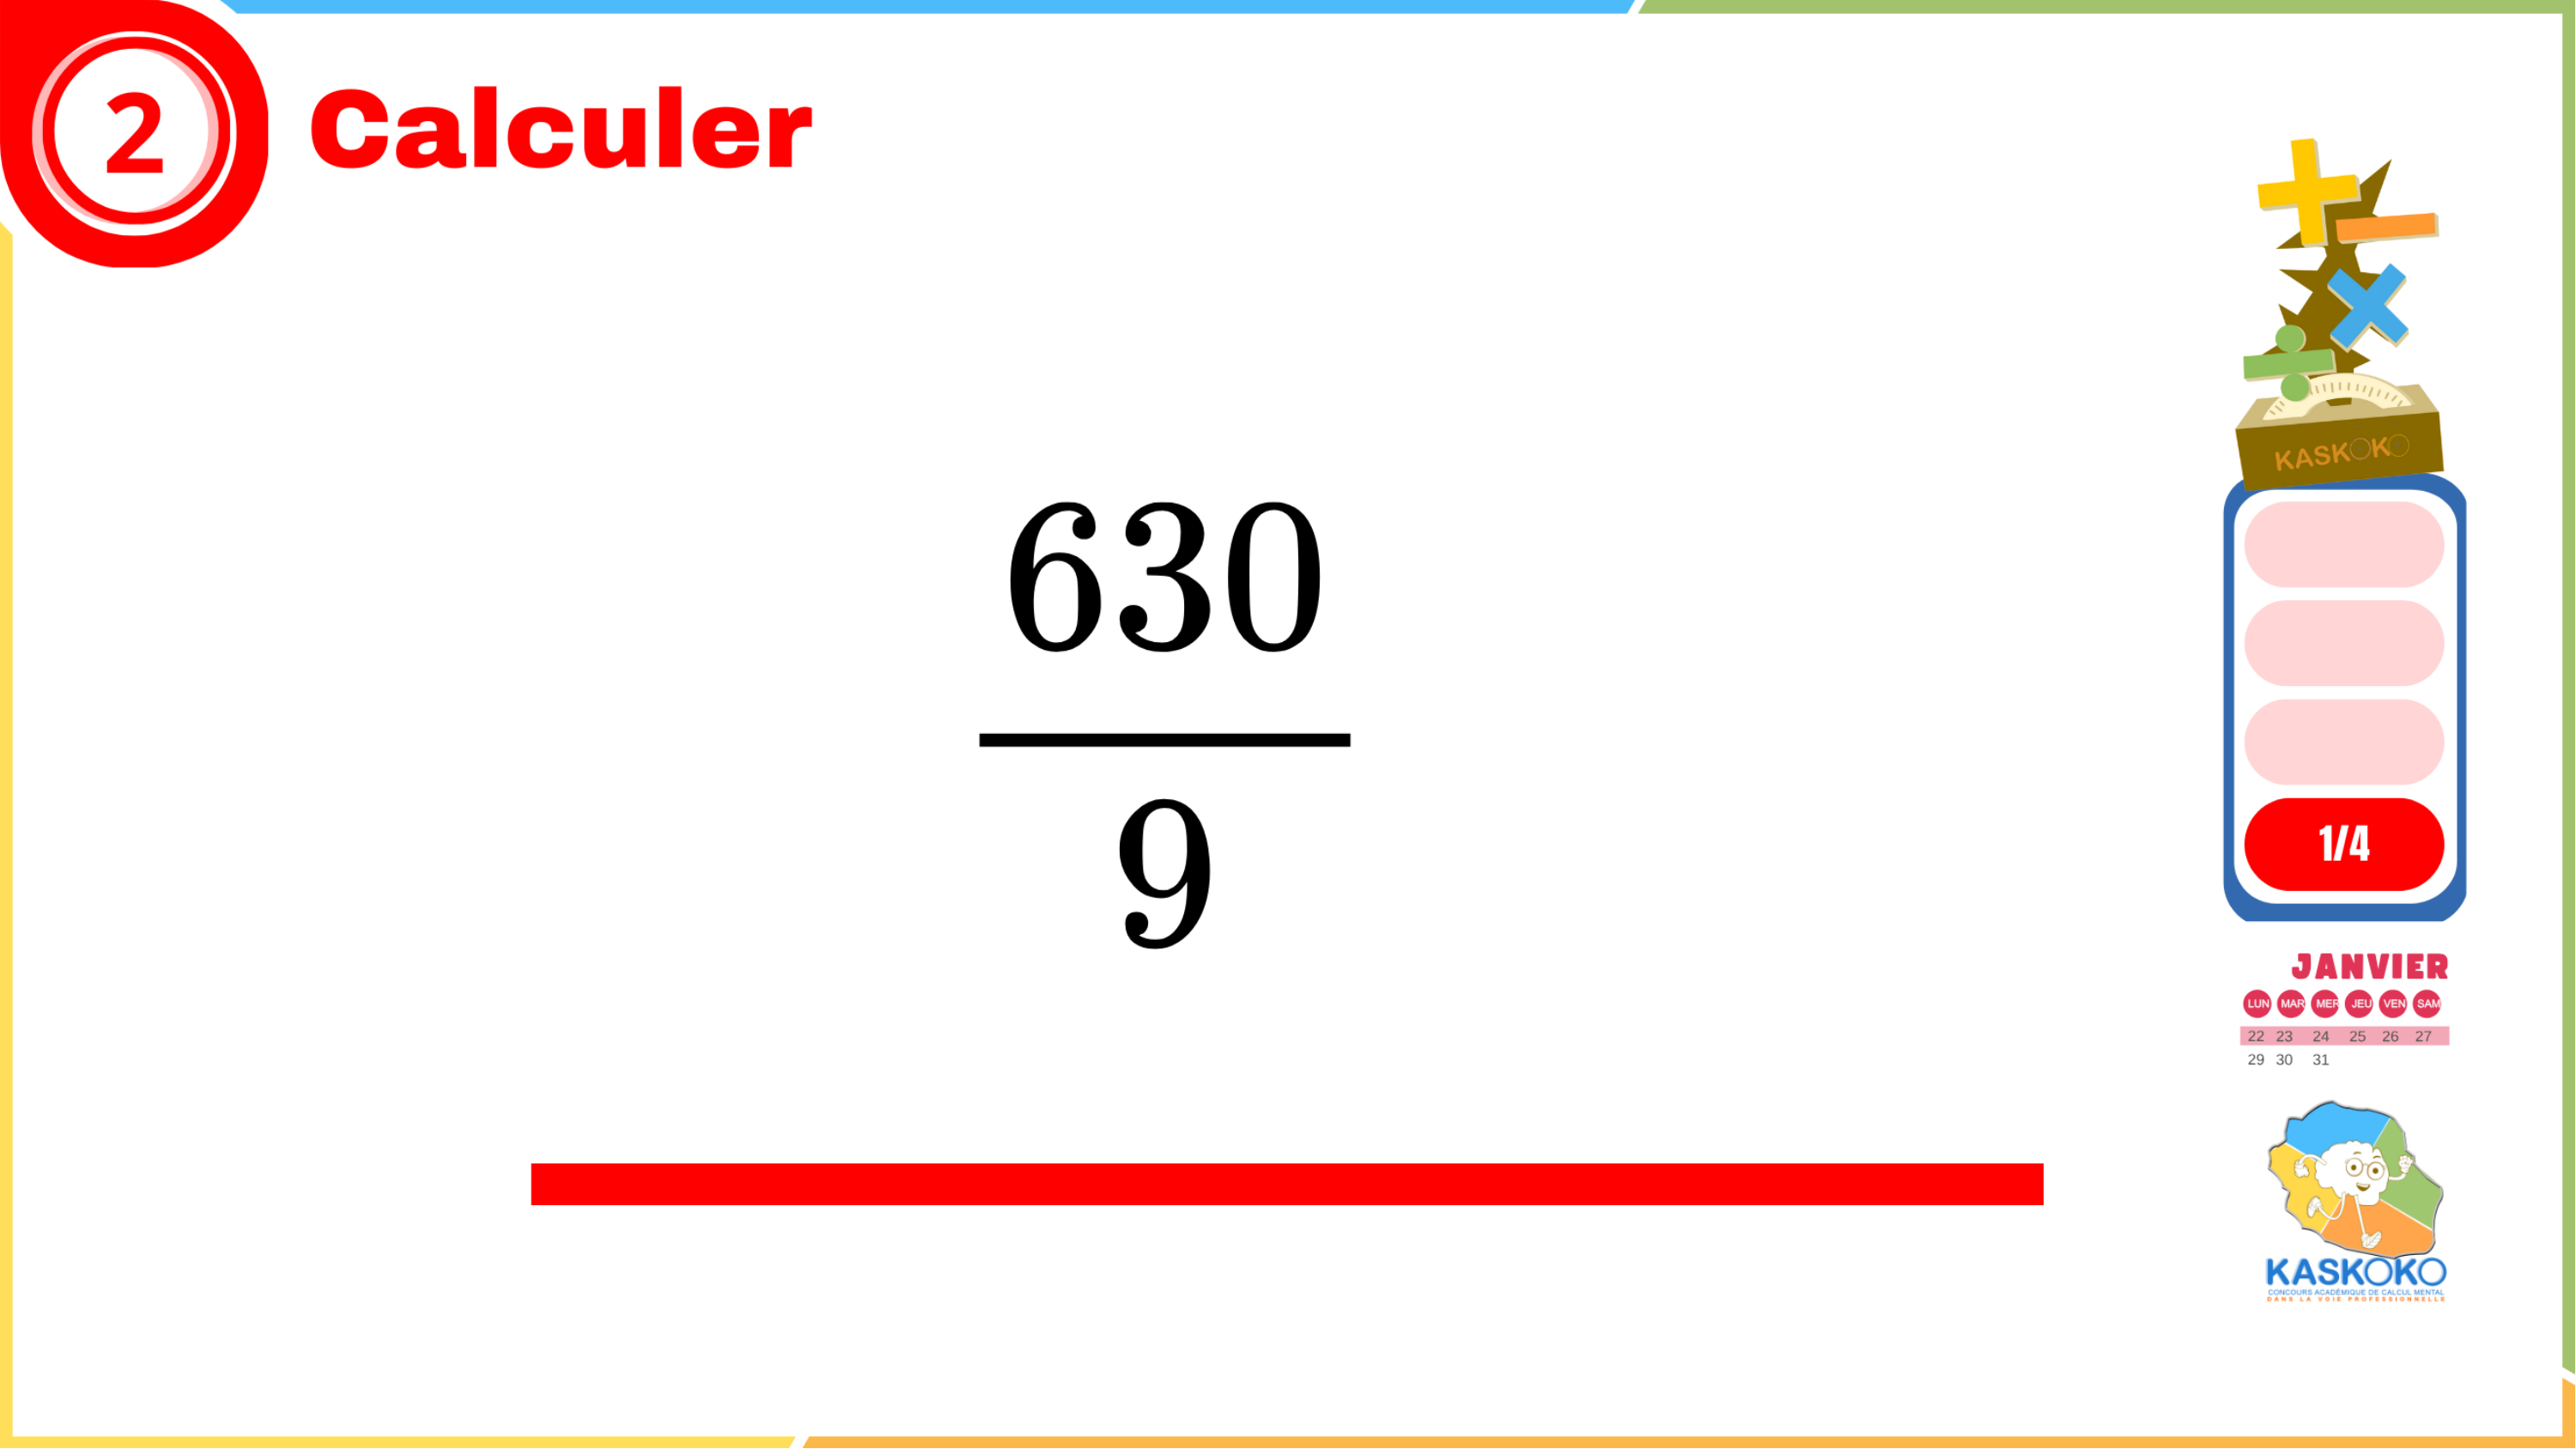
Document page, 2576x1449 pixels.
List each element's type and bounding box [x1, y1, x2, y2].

text_box [531, 1144, 2044, 1203]
picture [0, 0, 2575, 1448]
